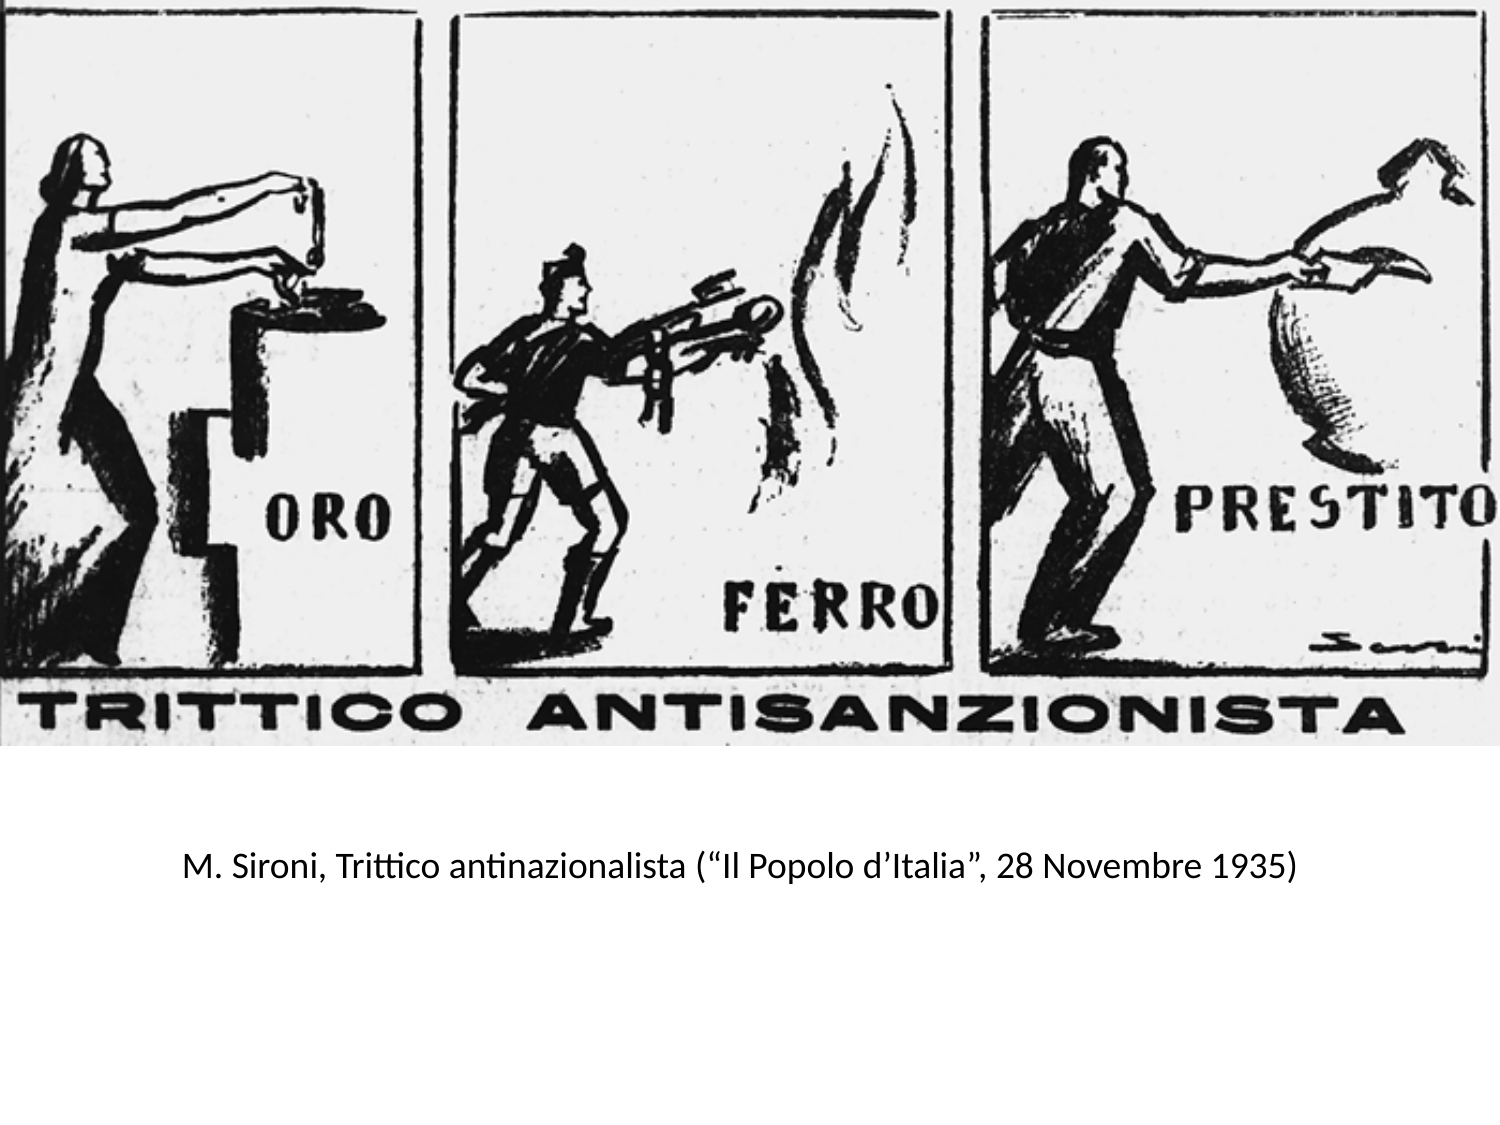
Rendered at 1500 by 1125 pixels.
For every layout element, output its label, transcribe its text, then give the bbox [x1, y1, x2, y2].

text_box M. Sironi, Trittico antinazionalista (“Il Popolo d’Italia”, 28 Novembre 1935) [167, 834, 1315, 894]
picture [0, 0, 1500, 746]
